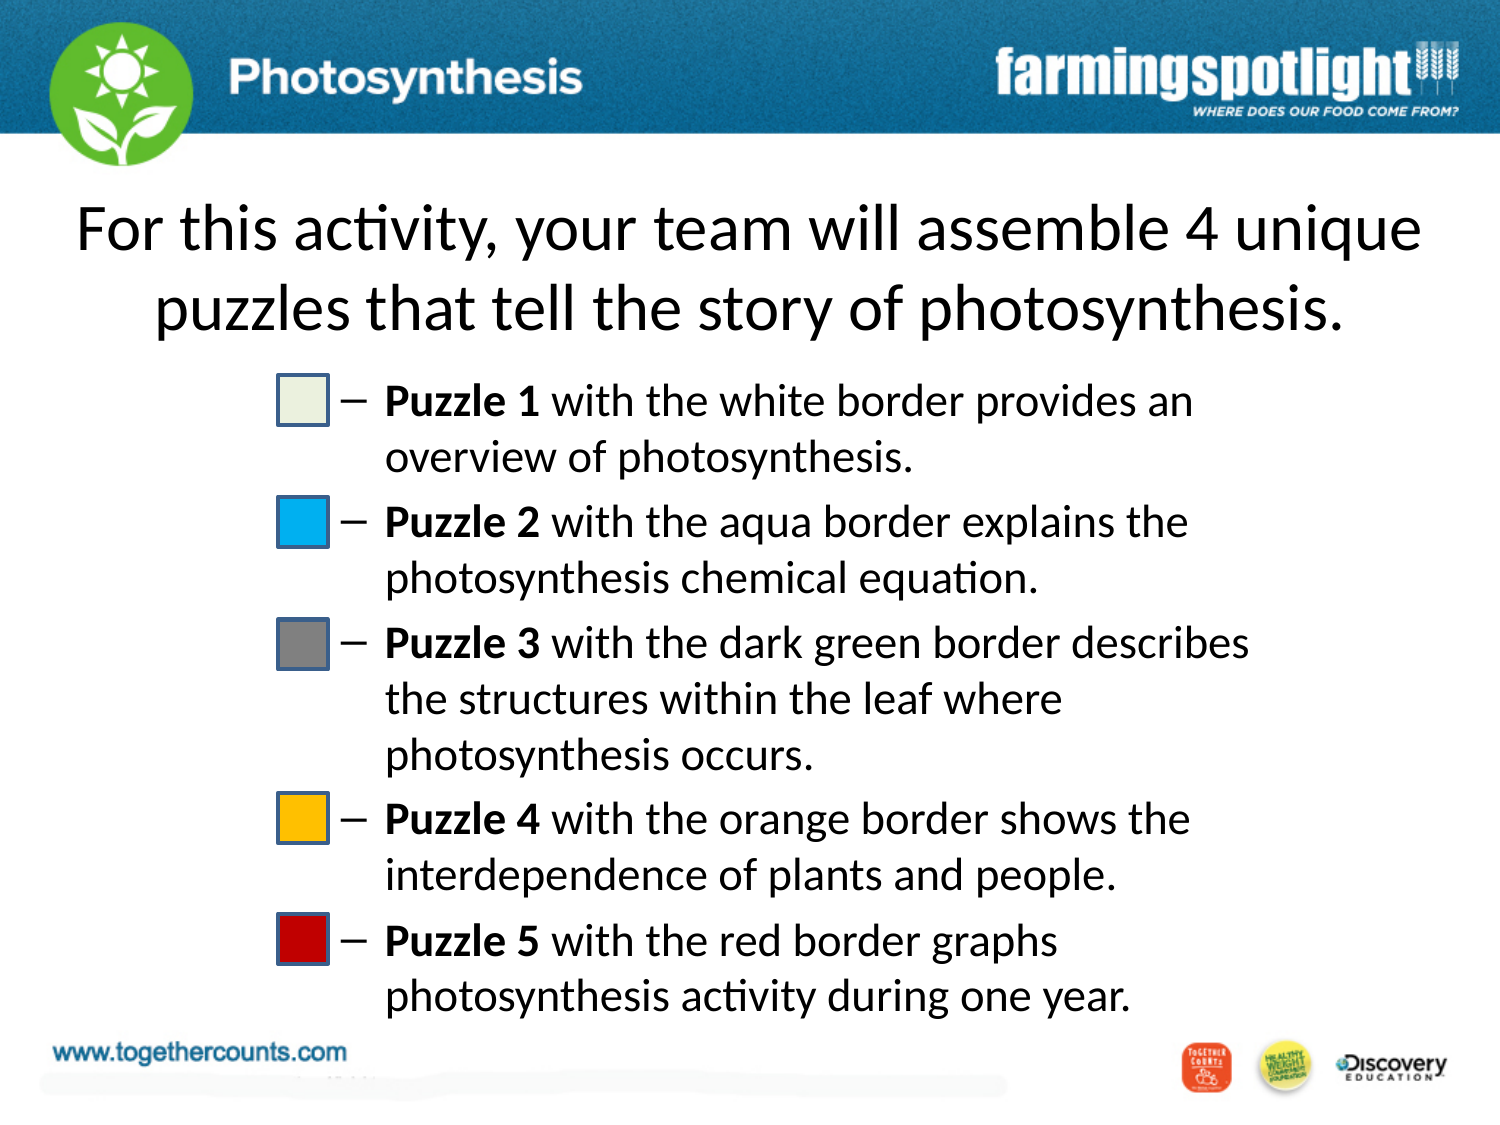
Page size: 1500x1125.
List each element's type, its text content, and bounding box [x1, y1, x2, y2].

text_box [276, 495, 330, 549]
text_box [276, 617, 330, 671]
picture [1411, 105, 1458, 116]
picture [1247, 105, 1285, 116]
picture [1194, 104, 1245, 116]
title For this activity, your team will assemble 4 unique puzzles that tell the story of photosynthesis. [0, 170, 1500, 358]
picture [1368, 106, 1409, 116]
text_box [276, 373, 330, 427]
list Puzzle 1 with the white border provides an overview of photosynthesis. Puzzle 2 with the aqua border explains the photosynthesis chemical equation. Puzzle 3 with the dark green border describes the structures within the leaf where photosynthesis occurs. Puzzle 4 with the orange border shows the interdependence of plants and people. Puzzle 5 with the red border graphs photosynthesis activity during one year. [255, 297, 1293, 1040]
text_box [276, 791, 330, 845]
picture [1289, 106, 1319, 116]
picture [0, 0, 1500, 170]
picture [1323, 104, 1363, 116]
text_box [276, 912, 330, 966]
picture [0, 358, 1500, 1125]
